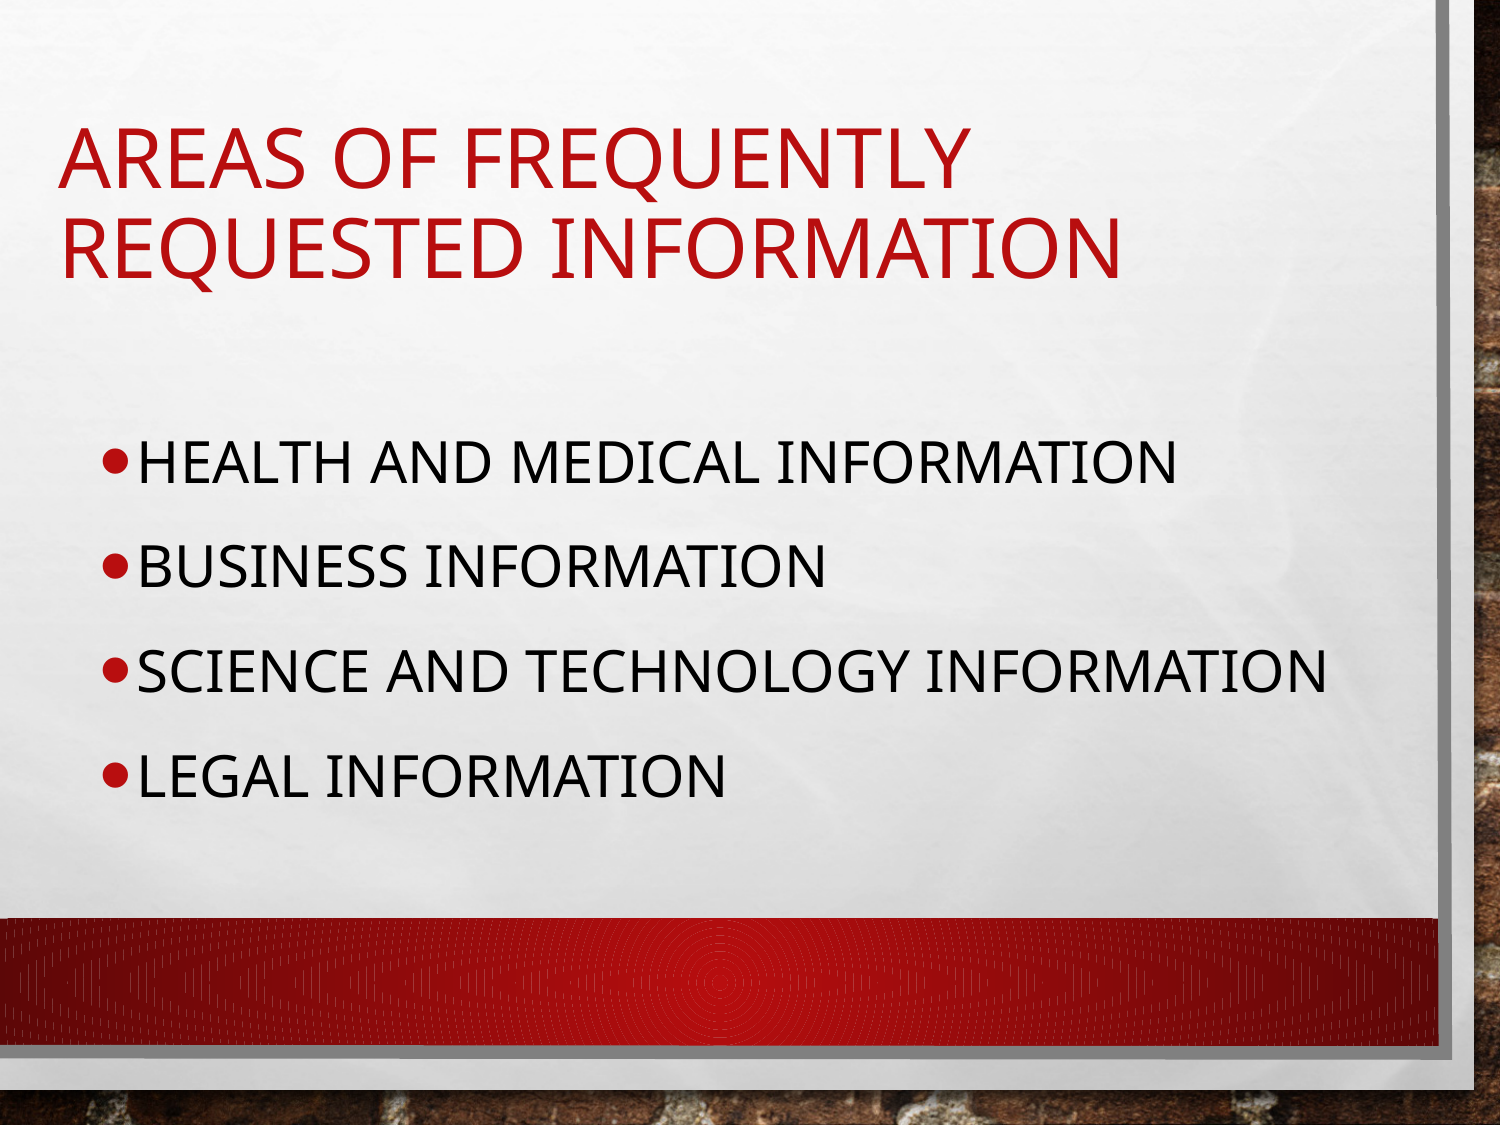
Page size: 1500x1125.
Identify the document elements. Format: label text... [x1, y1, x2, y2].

picture [0, 0, 1500, 1125]
title Areas of Frequently Requested Information [43, 112, 1408, 302]
list health and medical information business information Science and Technology information legal information [84, 338, 1364, 882]
